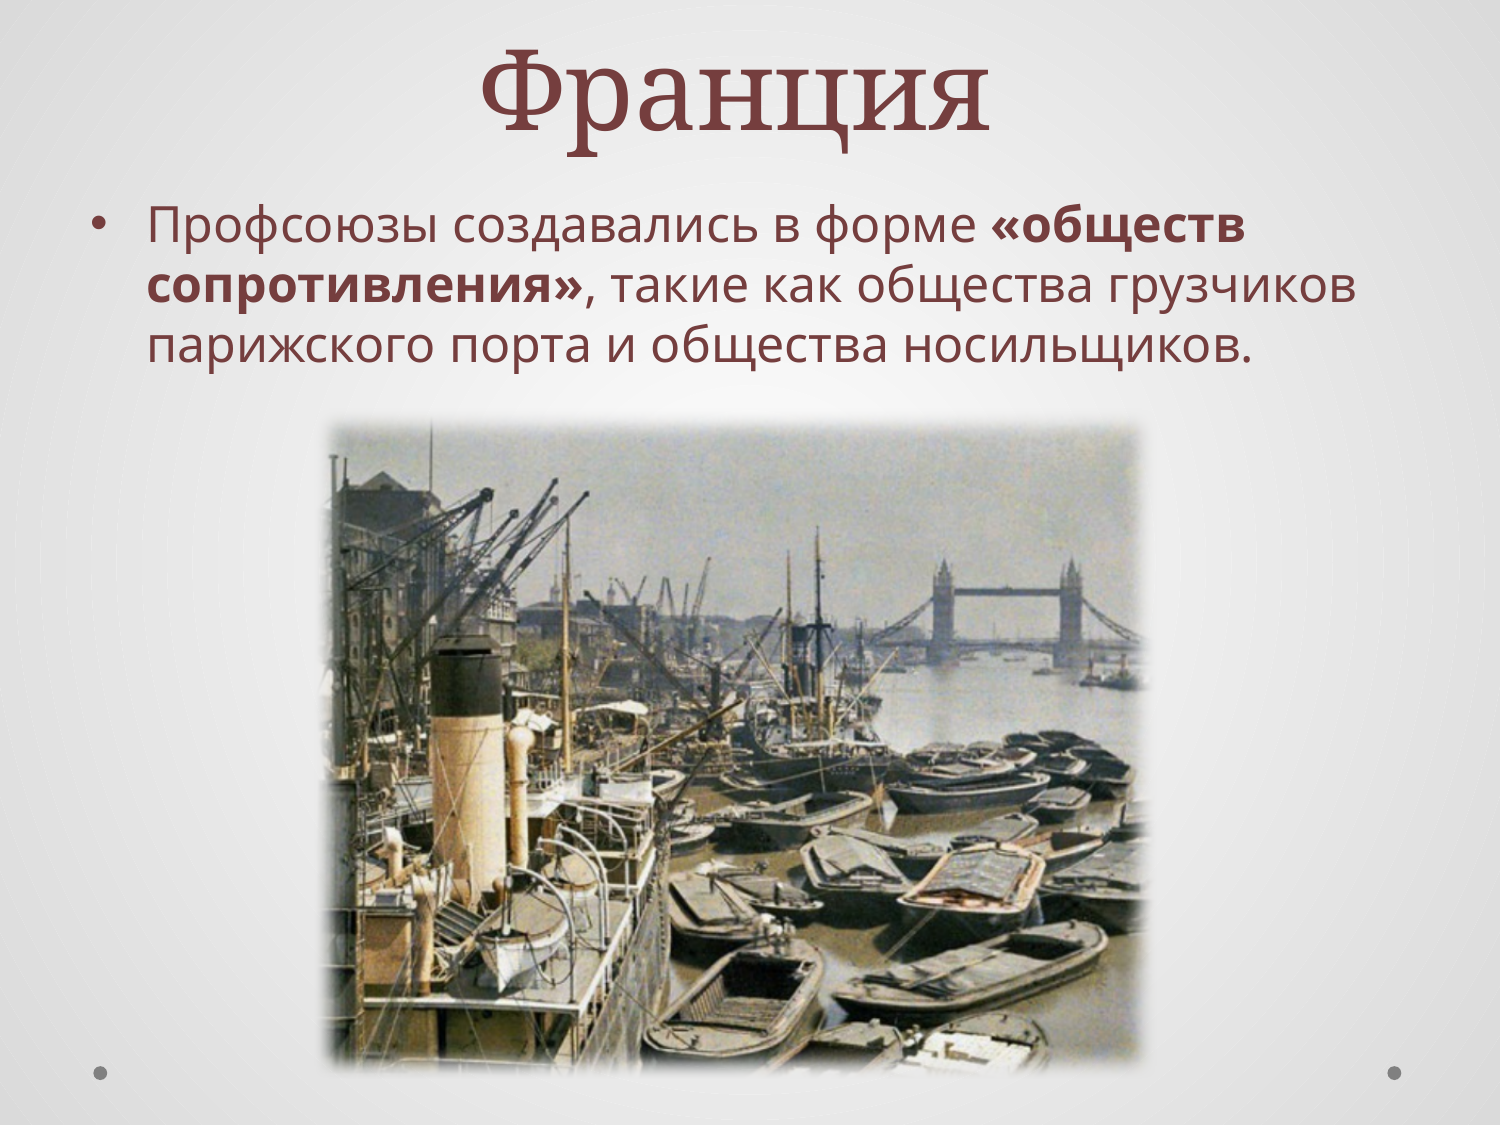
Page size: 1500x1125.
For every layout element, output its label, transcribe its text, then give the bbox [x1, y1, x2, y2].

list Профсоюзы создавались в форме «обществ сопротивления», такие как общества грузчиков парижского порта и общества носильщиков. [75, 184, 1425, 1005]
title Франция [75, 0, 1425, 161]
picture [313, 408, 1157, 1082]
